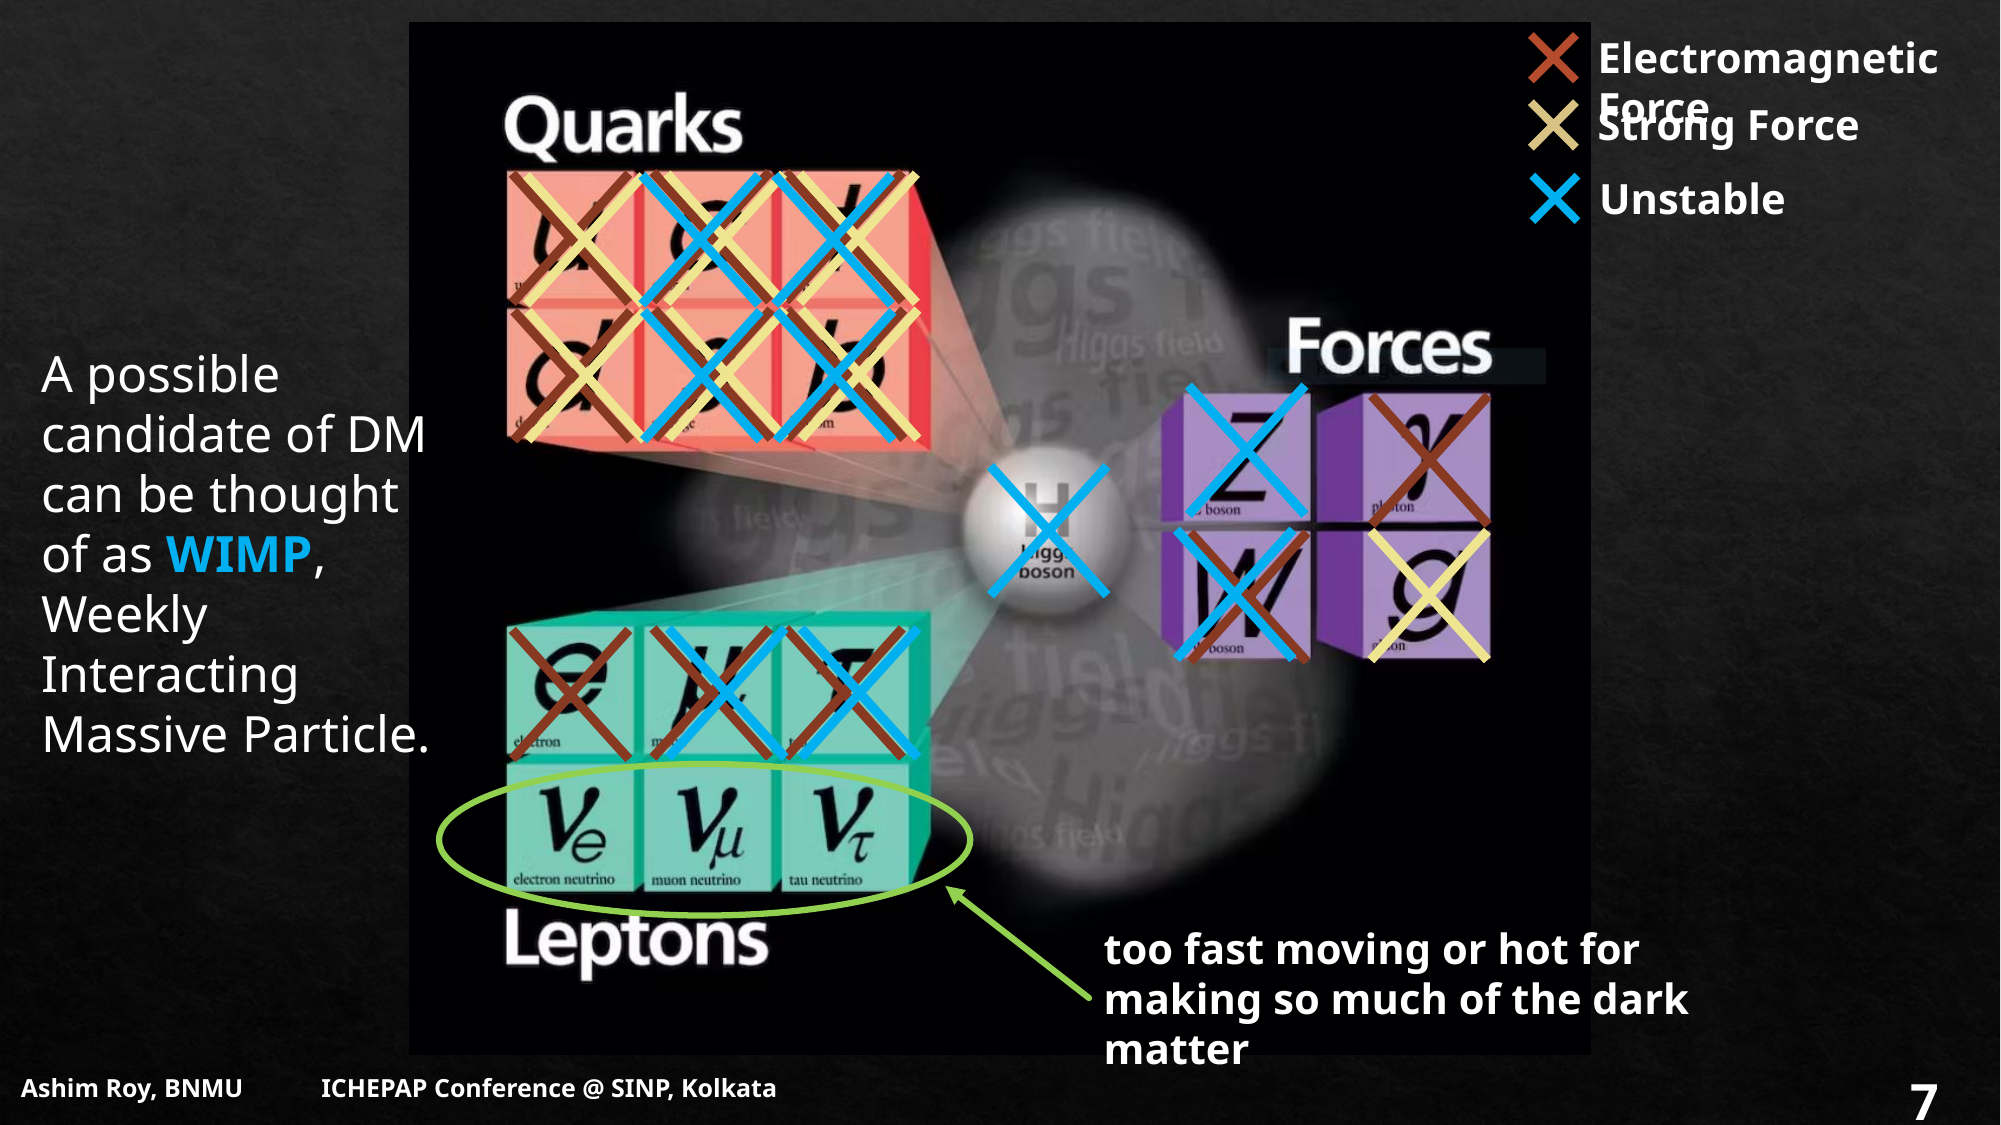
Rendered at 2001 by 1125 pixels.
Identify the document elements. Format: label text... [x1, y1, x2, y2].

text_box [944, 885, 1090, 974]
text_box Unstable [1599, 164, 1998, 230]
slide_number 7 [1895, 1063, 1997, 1125]
picture [409, 22, 1591, 1056]
text_box too fast moving or hot for making so much of the dark matter [1089, 915, 1719, 1081]
text_box A possible candidate of DM can be thought of as WIMP, Weekly Interacting Massive Particle. [26, 334, 401, 770]
text_box Strong Force [1599, 91, 1997, 157]
footer Ashim Roy, BNMU ICHEPAP Conference @ SINP, Kolkata [6, 1064, 1101, 1125]
text_box Electromagnetic Force [1597, 24, 1997, 91]
